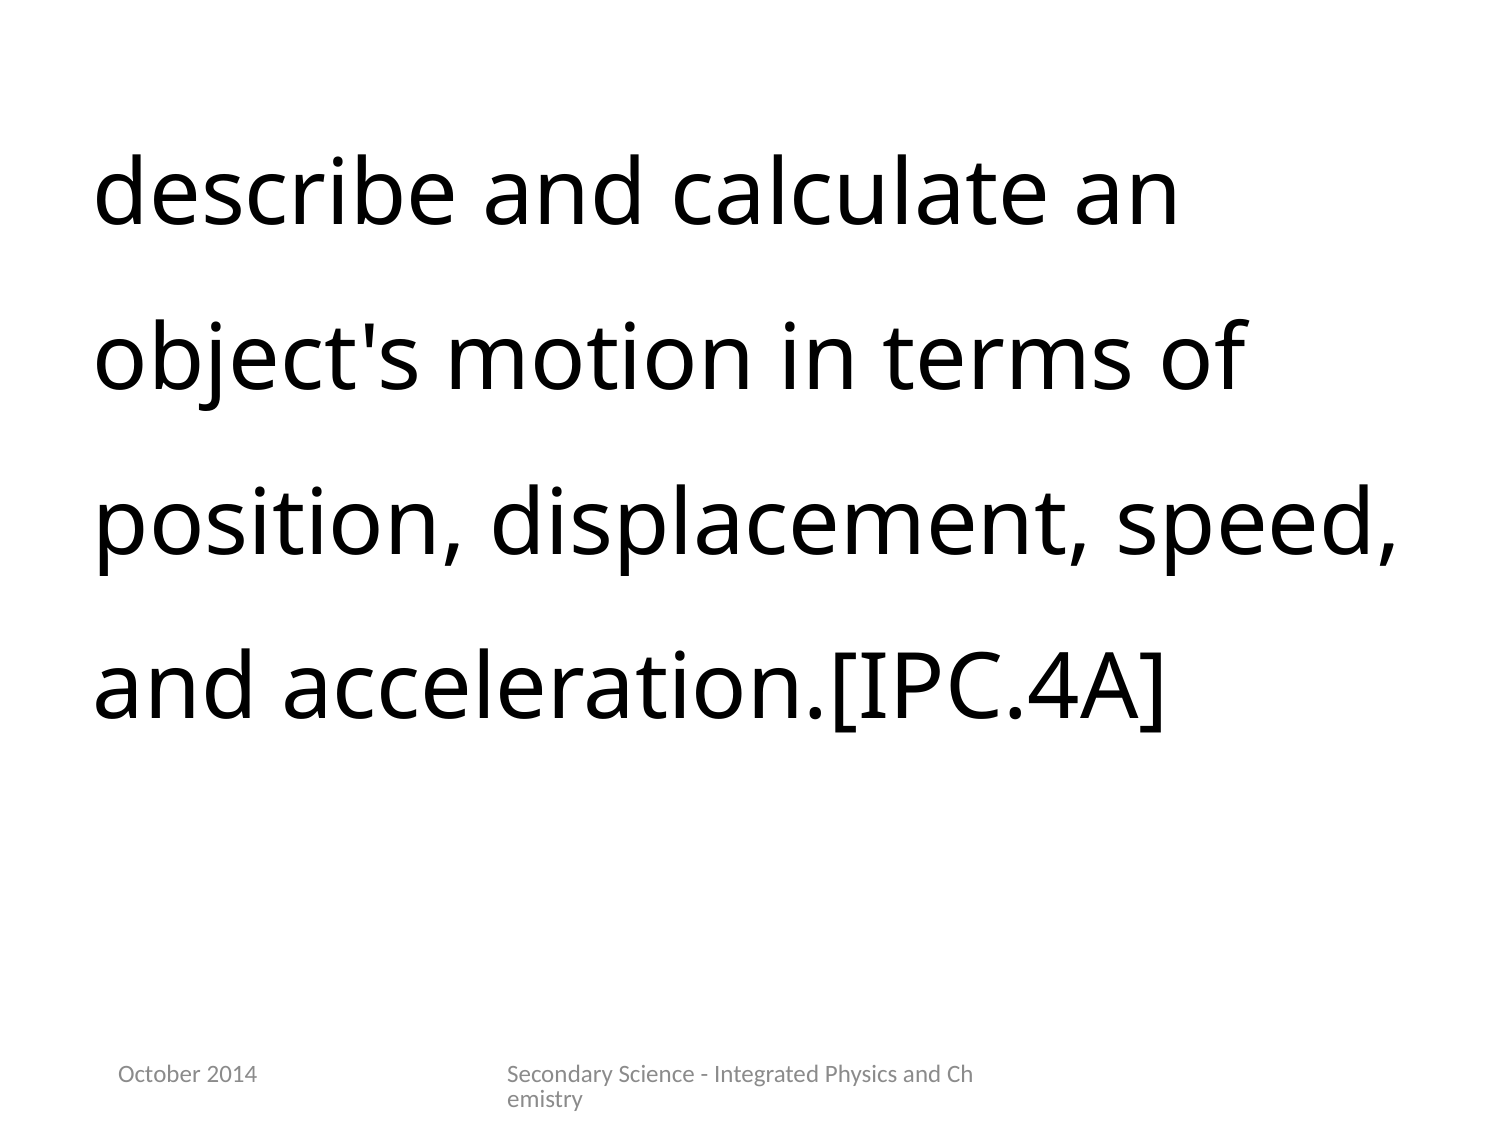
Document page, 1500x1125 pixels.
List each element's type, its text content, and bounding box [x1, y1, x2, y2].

subtitle describe and calculate an object's motion in terms of position, displacement, speed, and acceleration.[IPC.4A] [78, 70, 1429, 1014]
footer Secondary Science - Integrated Physics and Chemistry [492, 1042, 999, 1103]
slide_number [103, 1042, 441, 1103]
